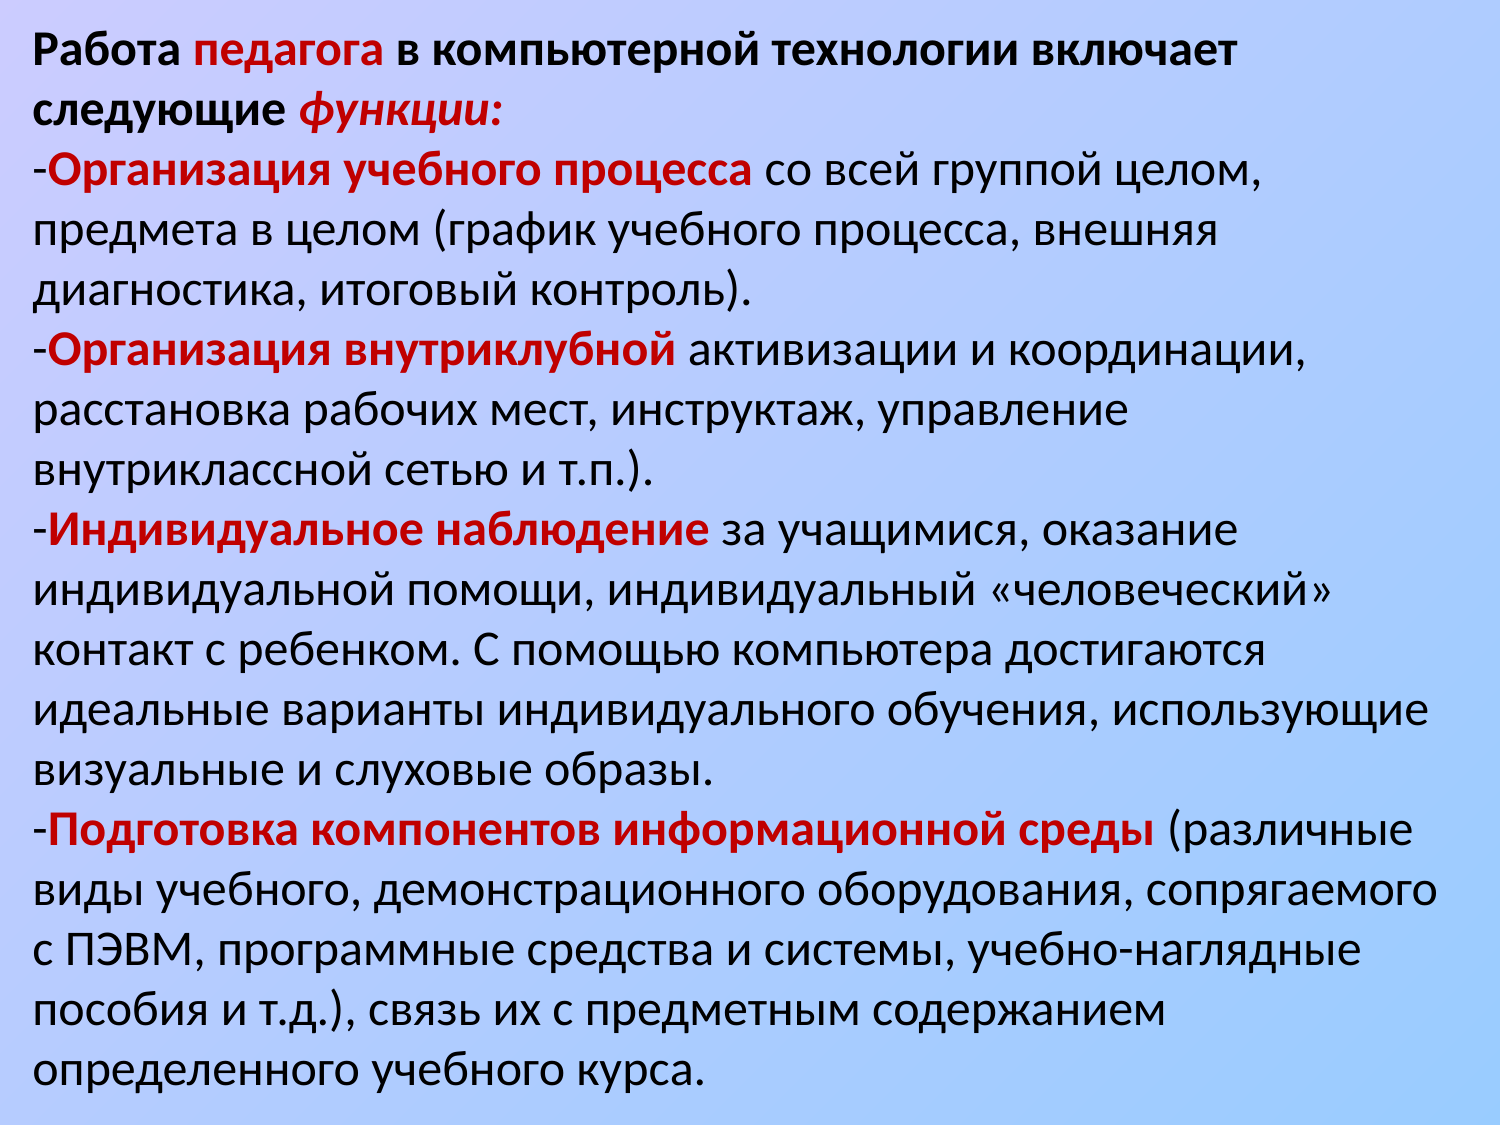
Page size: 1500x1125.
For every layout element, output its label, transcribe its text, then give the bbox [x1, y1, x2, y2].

text_box Работа педагога в компьютерной технологии включает следующие функции: -Организация учебного процесса со всей группой целом, предмета в целом (график учебного процесса, внешняя диагностика, итоговый контроль). -Организация внутриклубной активизации и координации, расстановка рабочих мест, инструктаж, управление внутриклассной сетью и т.п.). -Индивидуальное наблюдение за учащимися, оказание индивидуальной помощи, индивидуальный «человеческий» контакт с ребенком. С помощью компьютера достигаются идеальные варианты индивидуального обучения, использующие визуальные и слуховые образы. -Подготовка компонентов информационной среды (различные виды учебного, демонстрационного оборудования, сопрягаемого с ПЭВМ, программные средства и системы, учебно-наглядные пособия и т.д.), связь их с предметным содержанием определенного учебного курса. [17, 8, 1483, 1125]
